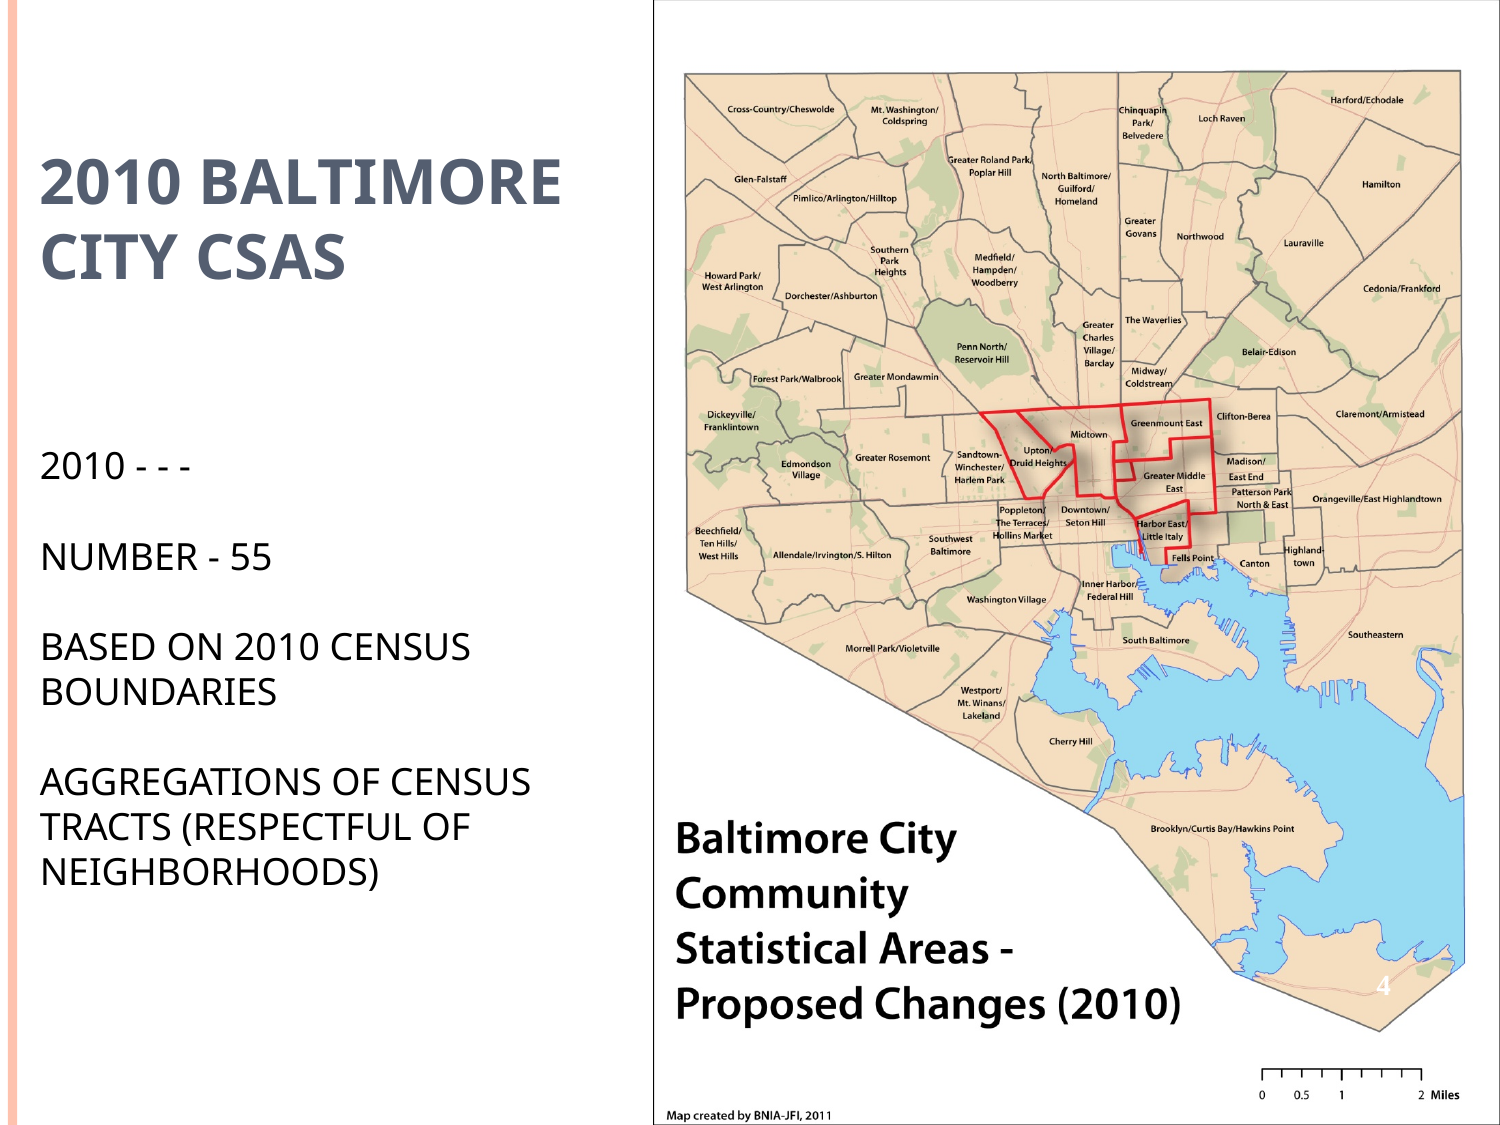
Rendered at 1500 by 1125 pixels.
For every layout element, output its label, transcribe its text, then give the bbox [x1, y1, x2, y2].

picture [653, 0, 1500, 1125]
title 2010 Baltimore City CSAs 2010 - - - Number - 55 Based on 2010 Census boundaries Aggregations of Census tracts (respectful of neighborhoods) [24, 0, 649, 900]
